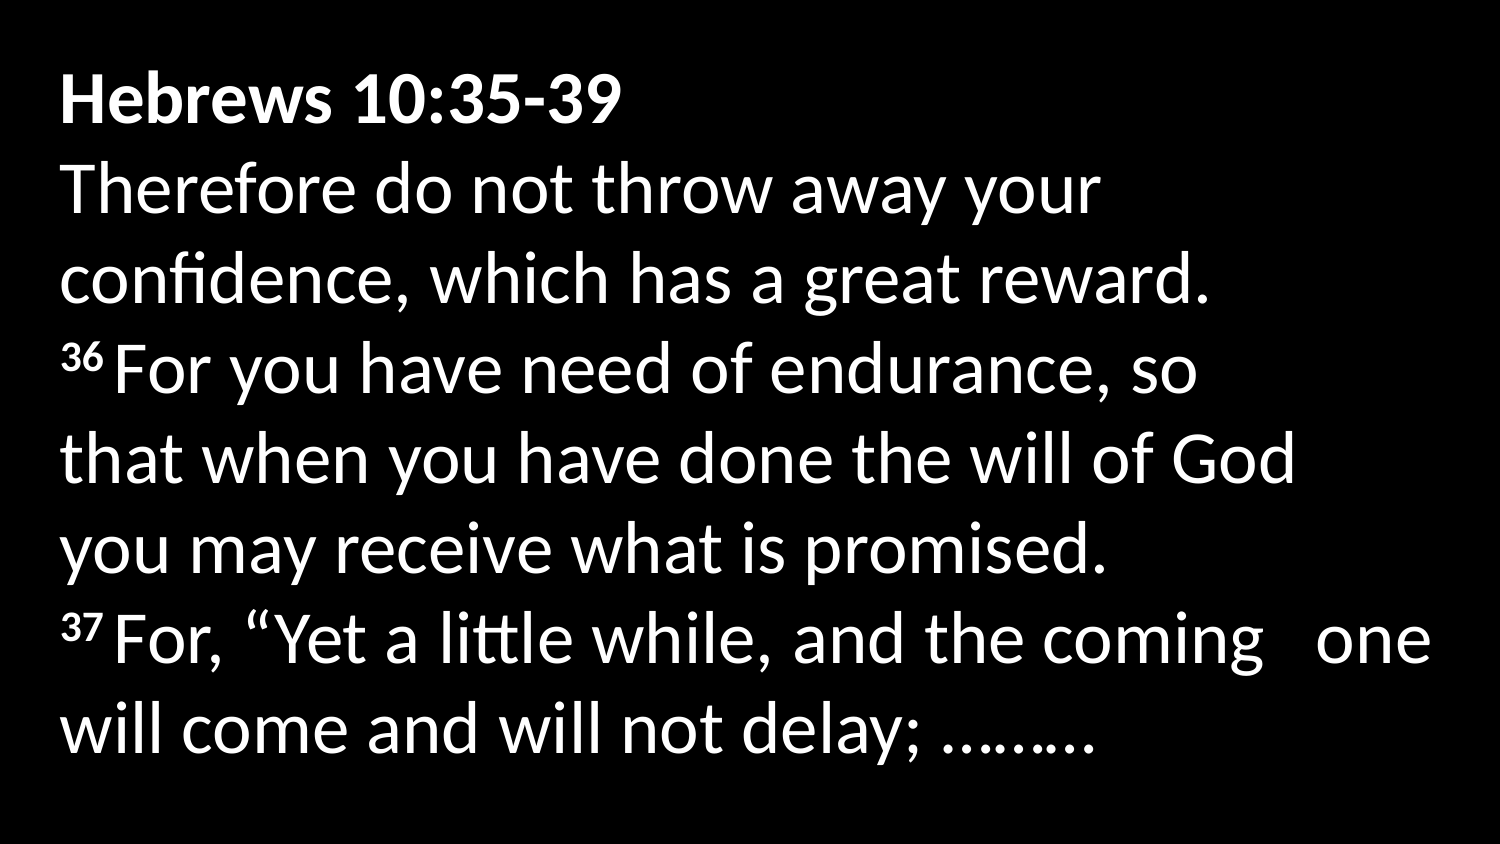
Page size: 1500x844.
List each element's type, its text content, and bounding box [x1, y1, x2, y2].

text_box Hebrews 10:35-39 Therefore do not throw away your confidence, which has a great reward. 36 For you have need of endurance, so that when you have done the will of God you may receive what is promised. 37 For, “Yet a little while, and the coming one will come and will not delay; ……… [44, 41, 1454, 777]
